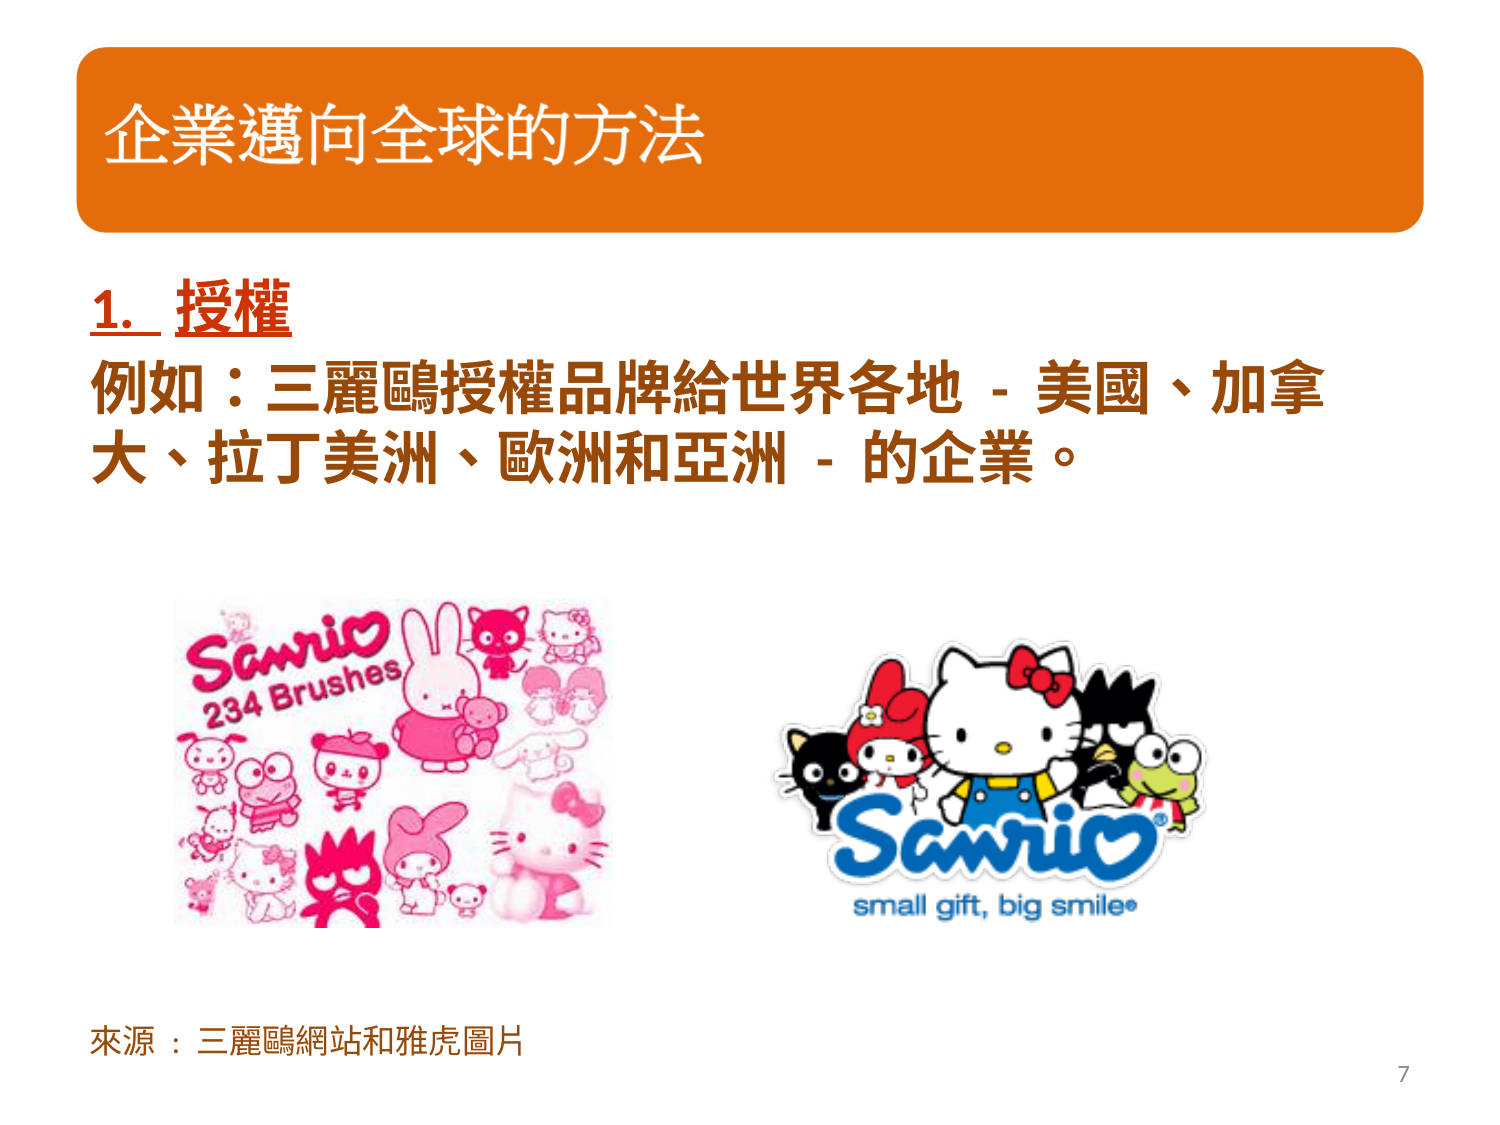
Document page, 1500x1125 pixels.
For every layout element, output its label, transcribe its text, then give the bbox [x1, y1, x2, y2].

picture [766, 633, 1213, 923]
slide_number 7 [1074, 1042, 1425, 1103]
picture [58, 41, 1426, 236]
list 1. 授權 例如：三麗鷗授權品牌給世界各地 - 美國、加拿大、拉丁美洲、歐洲和亞洲 - 的企業。 [75, 262, 1400, 1005]
text_box 來源 : 三麗鷗網站和雅虎圖片 [75, 1012, 725, 1068]
picture [174, 599, 613, 929]
